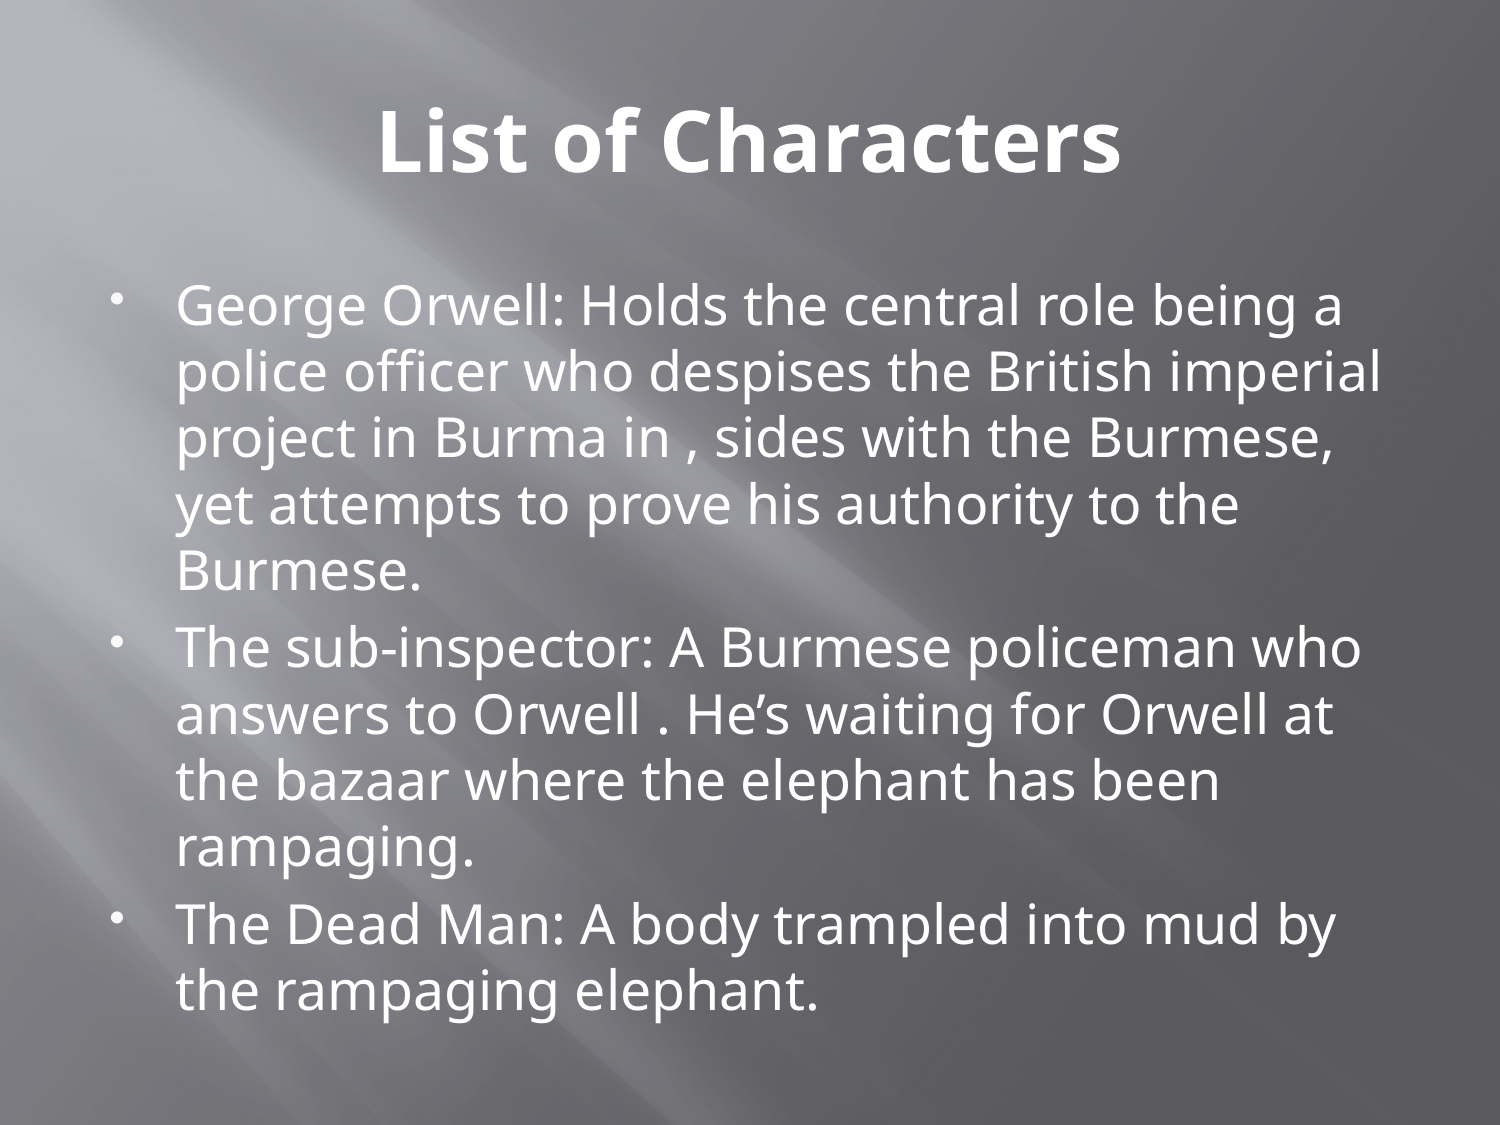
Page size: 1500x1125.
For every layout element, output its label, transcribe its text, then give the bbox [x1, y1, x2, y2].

title List of Characters [75, 45, 1425, 233]
list George Orwell: Holds the central role being a police officer who despises the British imperial project in Burma in , sides with the Burmese, yet attempts to prove his authority to the Burmese. The sub-inspector: A Burmese policeman who answers to Orwell . He’s waiting for Orwell at the bazaar where the elephant has been rampaging. The Dead Man: A body trampled into mud by the rampaging elephant. [75, 262, 1425, 1035]
